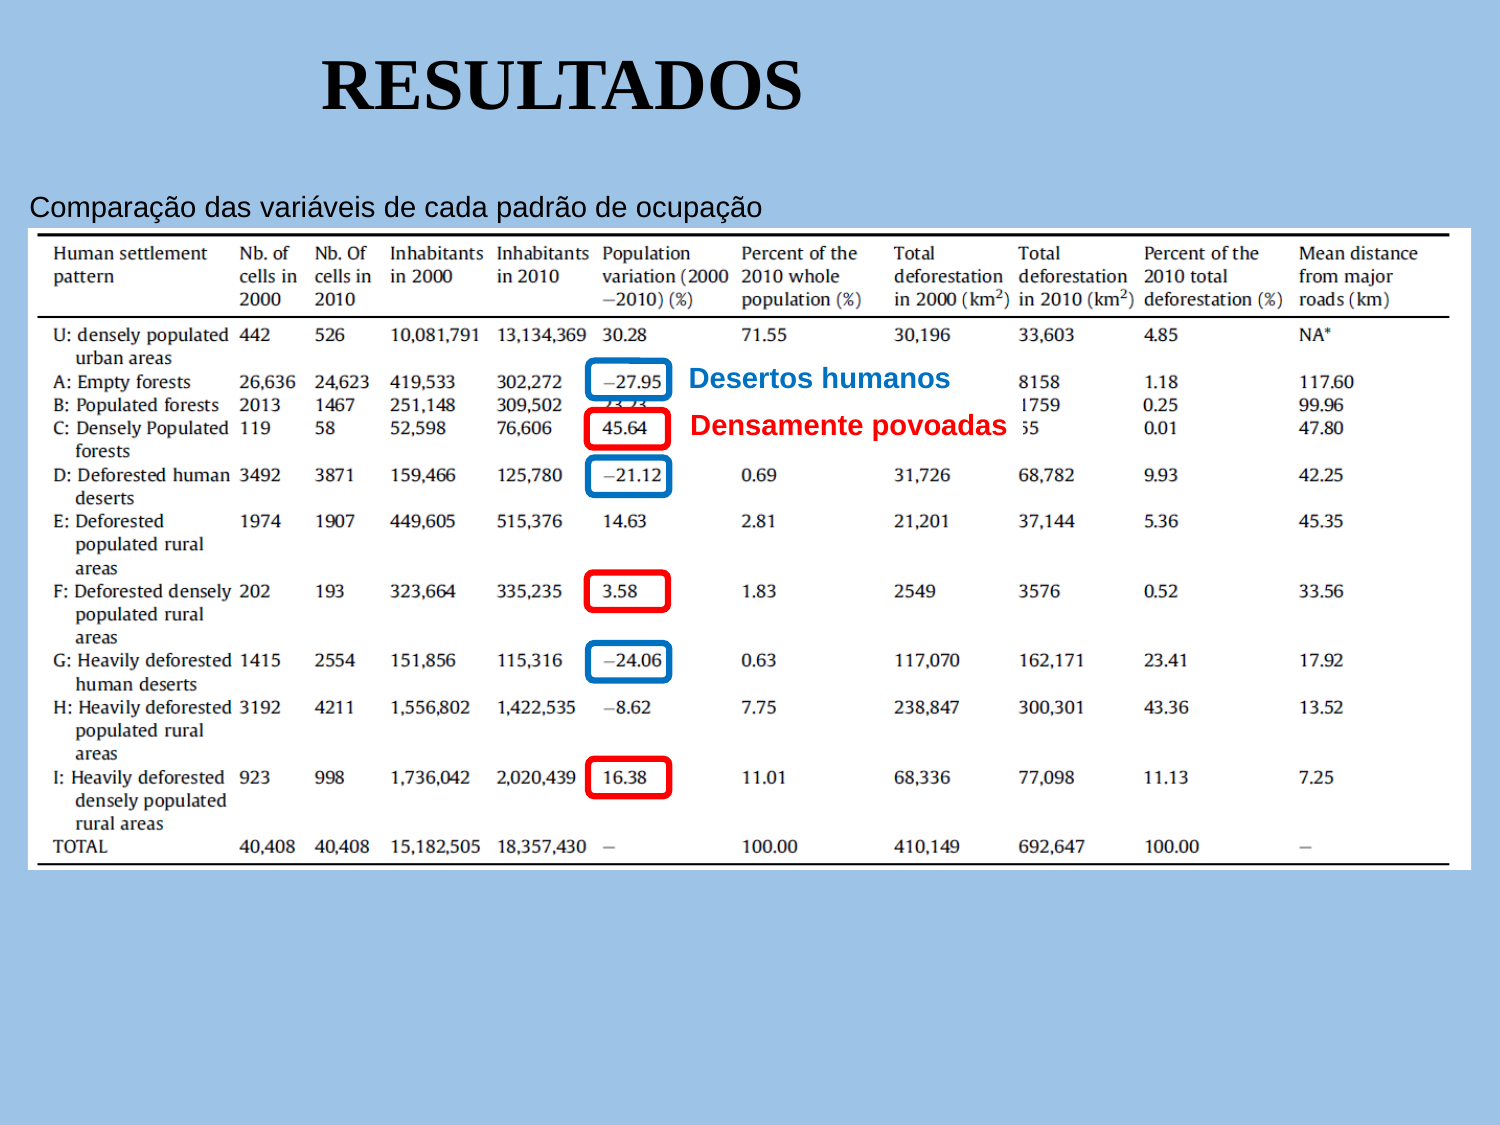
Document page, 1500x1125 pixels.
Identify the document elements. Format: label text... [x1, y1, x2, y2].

picture [27, 228, 1472, 870]
text_box Comparação das variáveis de cada padrão de ocupação [14, 180, 787, 231]
text_box RESULTADOS [0, 23, 1127, 148]
